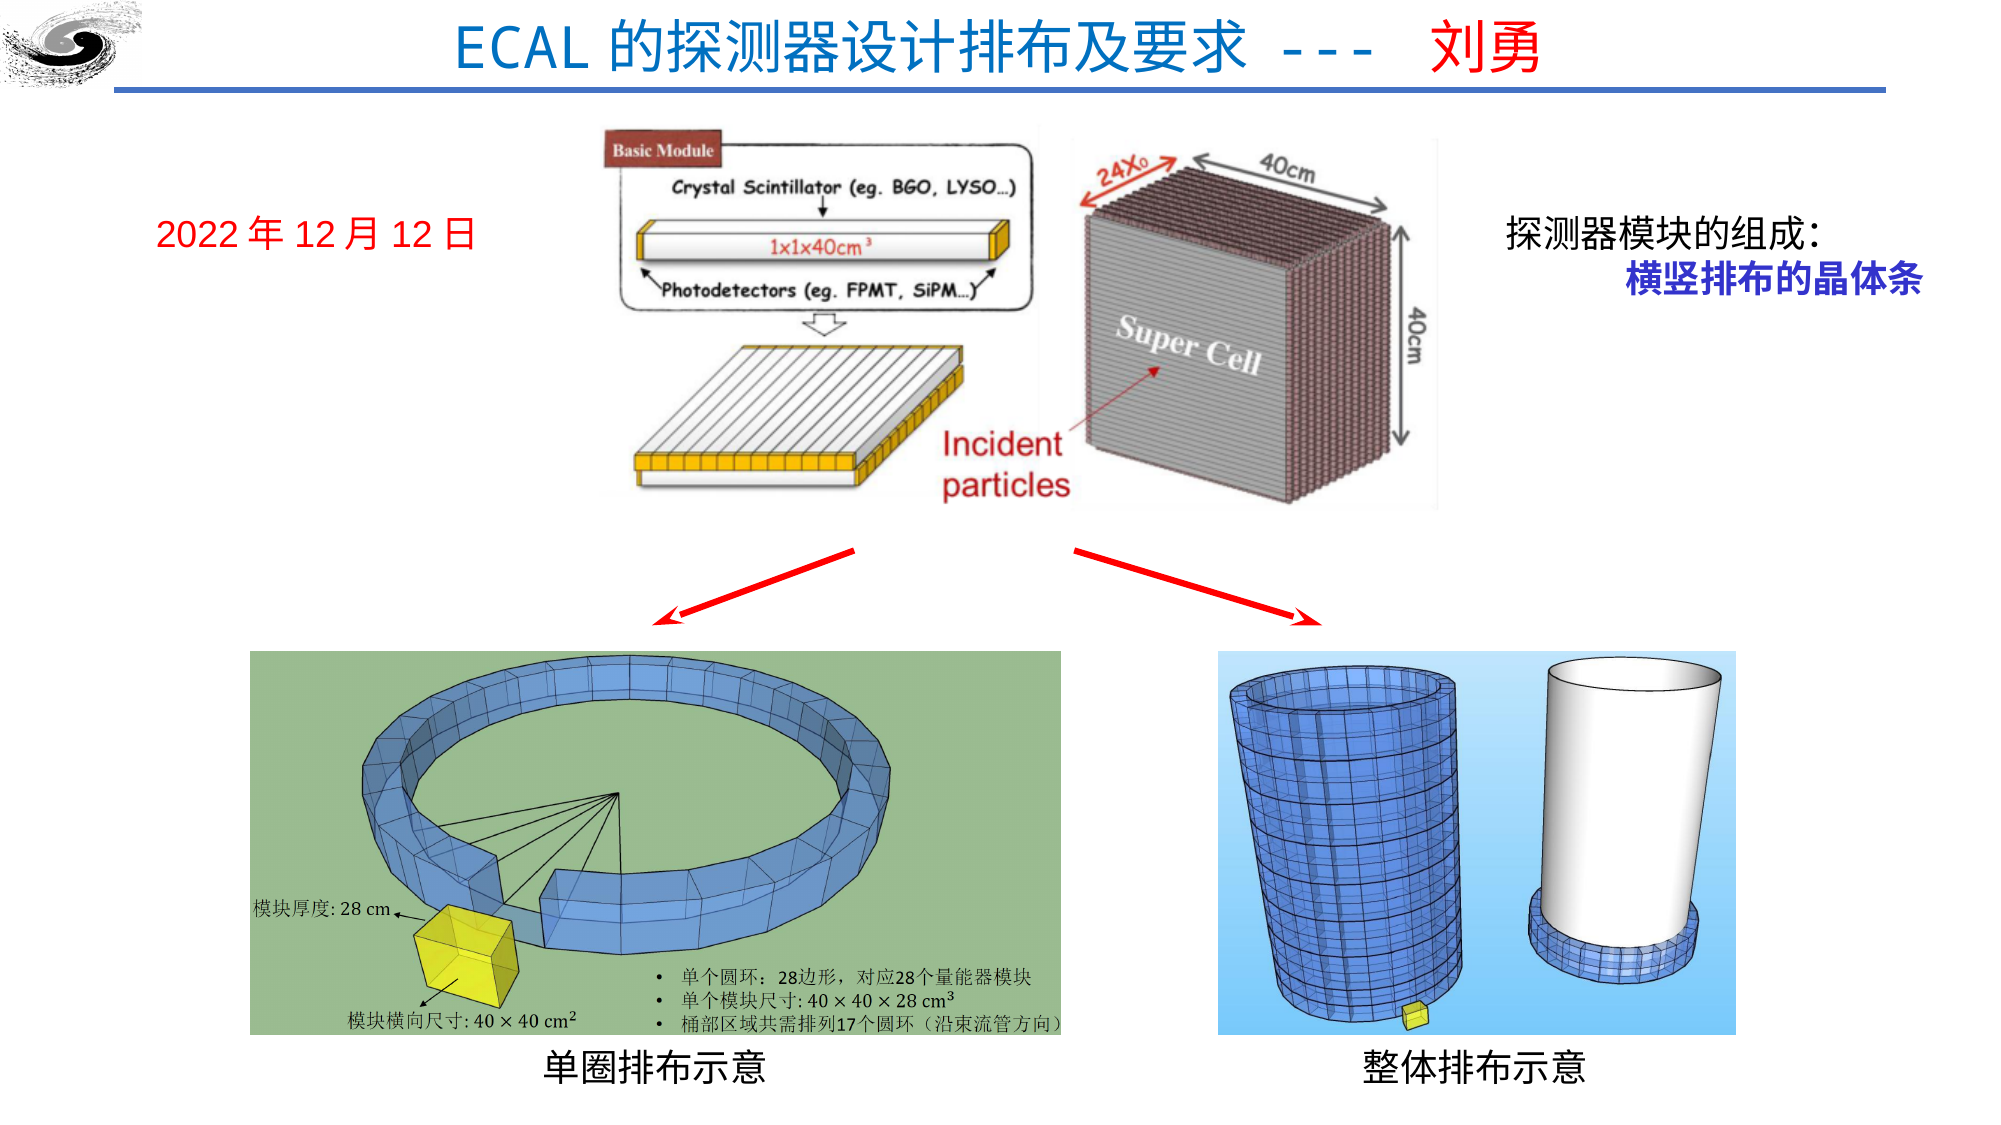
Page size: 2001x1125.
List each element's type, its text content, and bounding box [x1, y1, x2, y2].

text_box 2022年12月12日 [141, 202, 494, 263]
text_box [651, 550, 855, 626]
picture [560, 106, 1440, 549]
text_box 探测器模块的组成： 横竖排布的晶体条 [1491, 202, 1941, 308]
text_box 单圈排布示意 [528, 1036, 783, 1097]
picture [250, 651, 1061, 1035]
picture [1218, 651, 1736, 1035]
text_box 整体排布示意 [1347, 1036, 1603, 1097]
text_box ECAL的探测器设计排布及要求 --- 刘勇 [439, 2, 1561, 88]
picture [0, 0, 142, 89]
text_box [1074, 550, 1323, 626]
